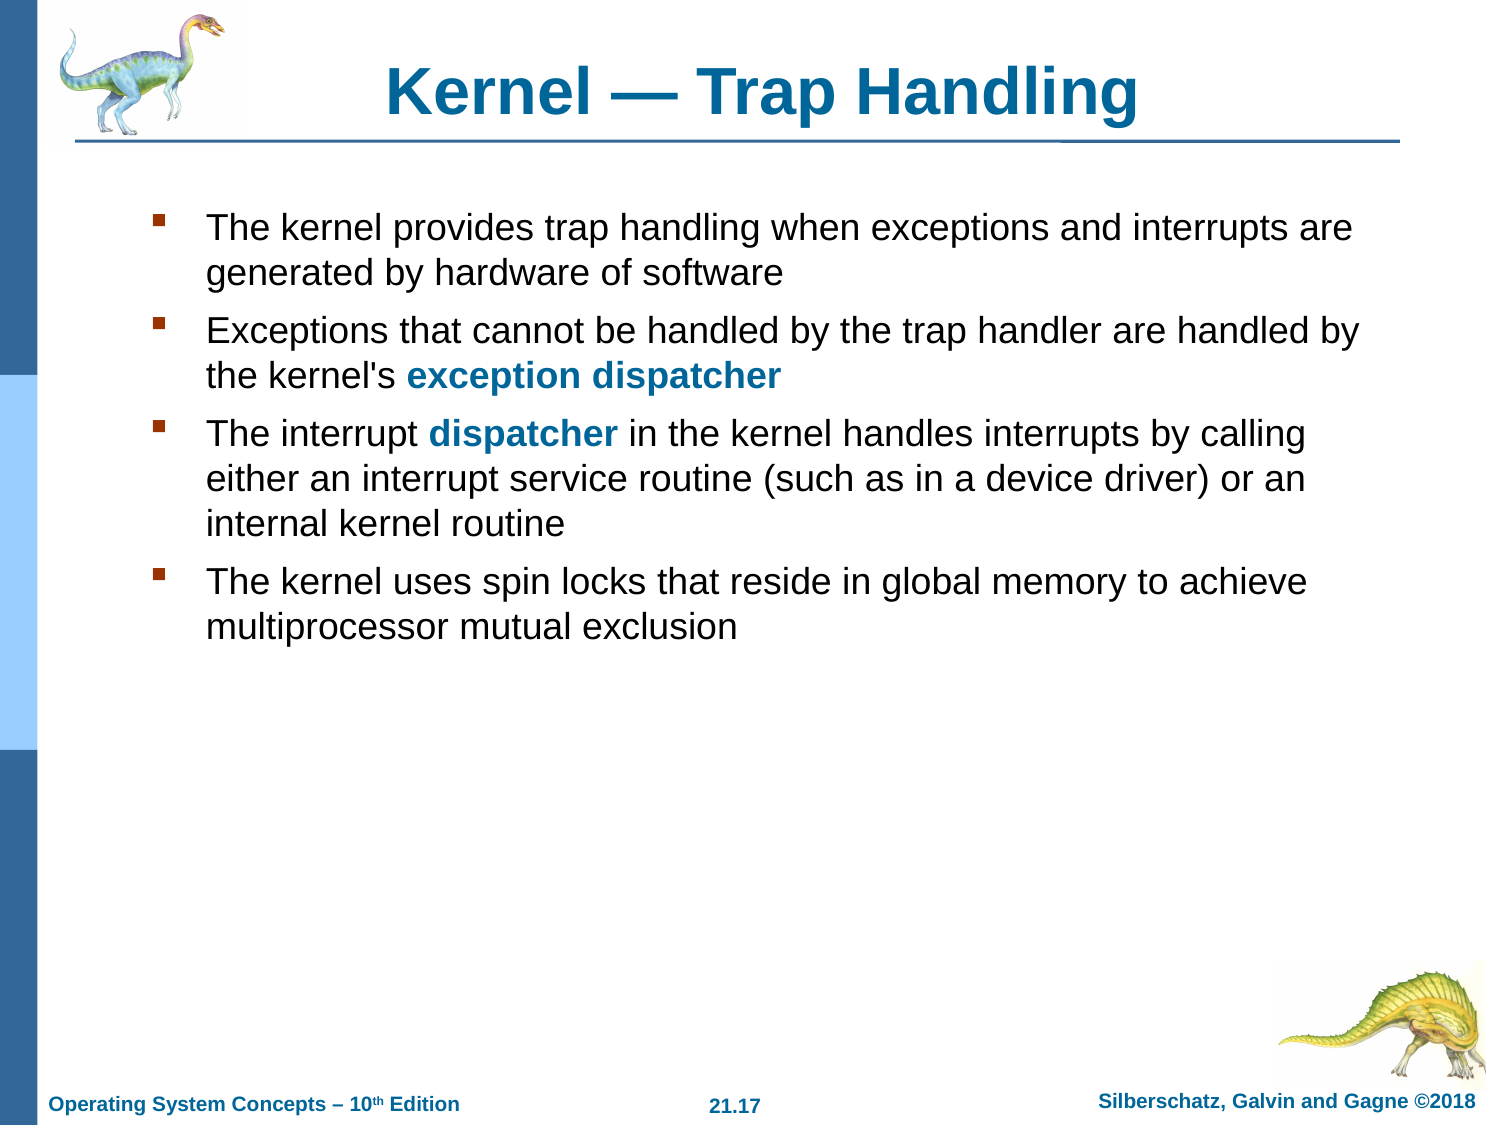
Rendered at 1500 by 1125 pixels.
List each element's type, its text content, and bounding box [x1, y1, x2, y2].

title Kernel — Trap Handling [117, 40, 1410, 135]
picture [1275, 959, 1486, 1090]
list The kernel provides trap handling when exceptions and interrupts are generated by hardware of software Exceptions that cannot be handled by the trap handler are handled by the kernel's exception dispatcher The interrupt dispatcher in the kernel handles interrupts by calling either an interrupt service routine (such as in a device driver) or an internal kernel routine The kernel uses spin locks that reside in global memory to achieve multiprocessor mutual exclusion [134, 195, 1410, 939]
picture [46, 0, 243, 149]
